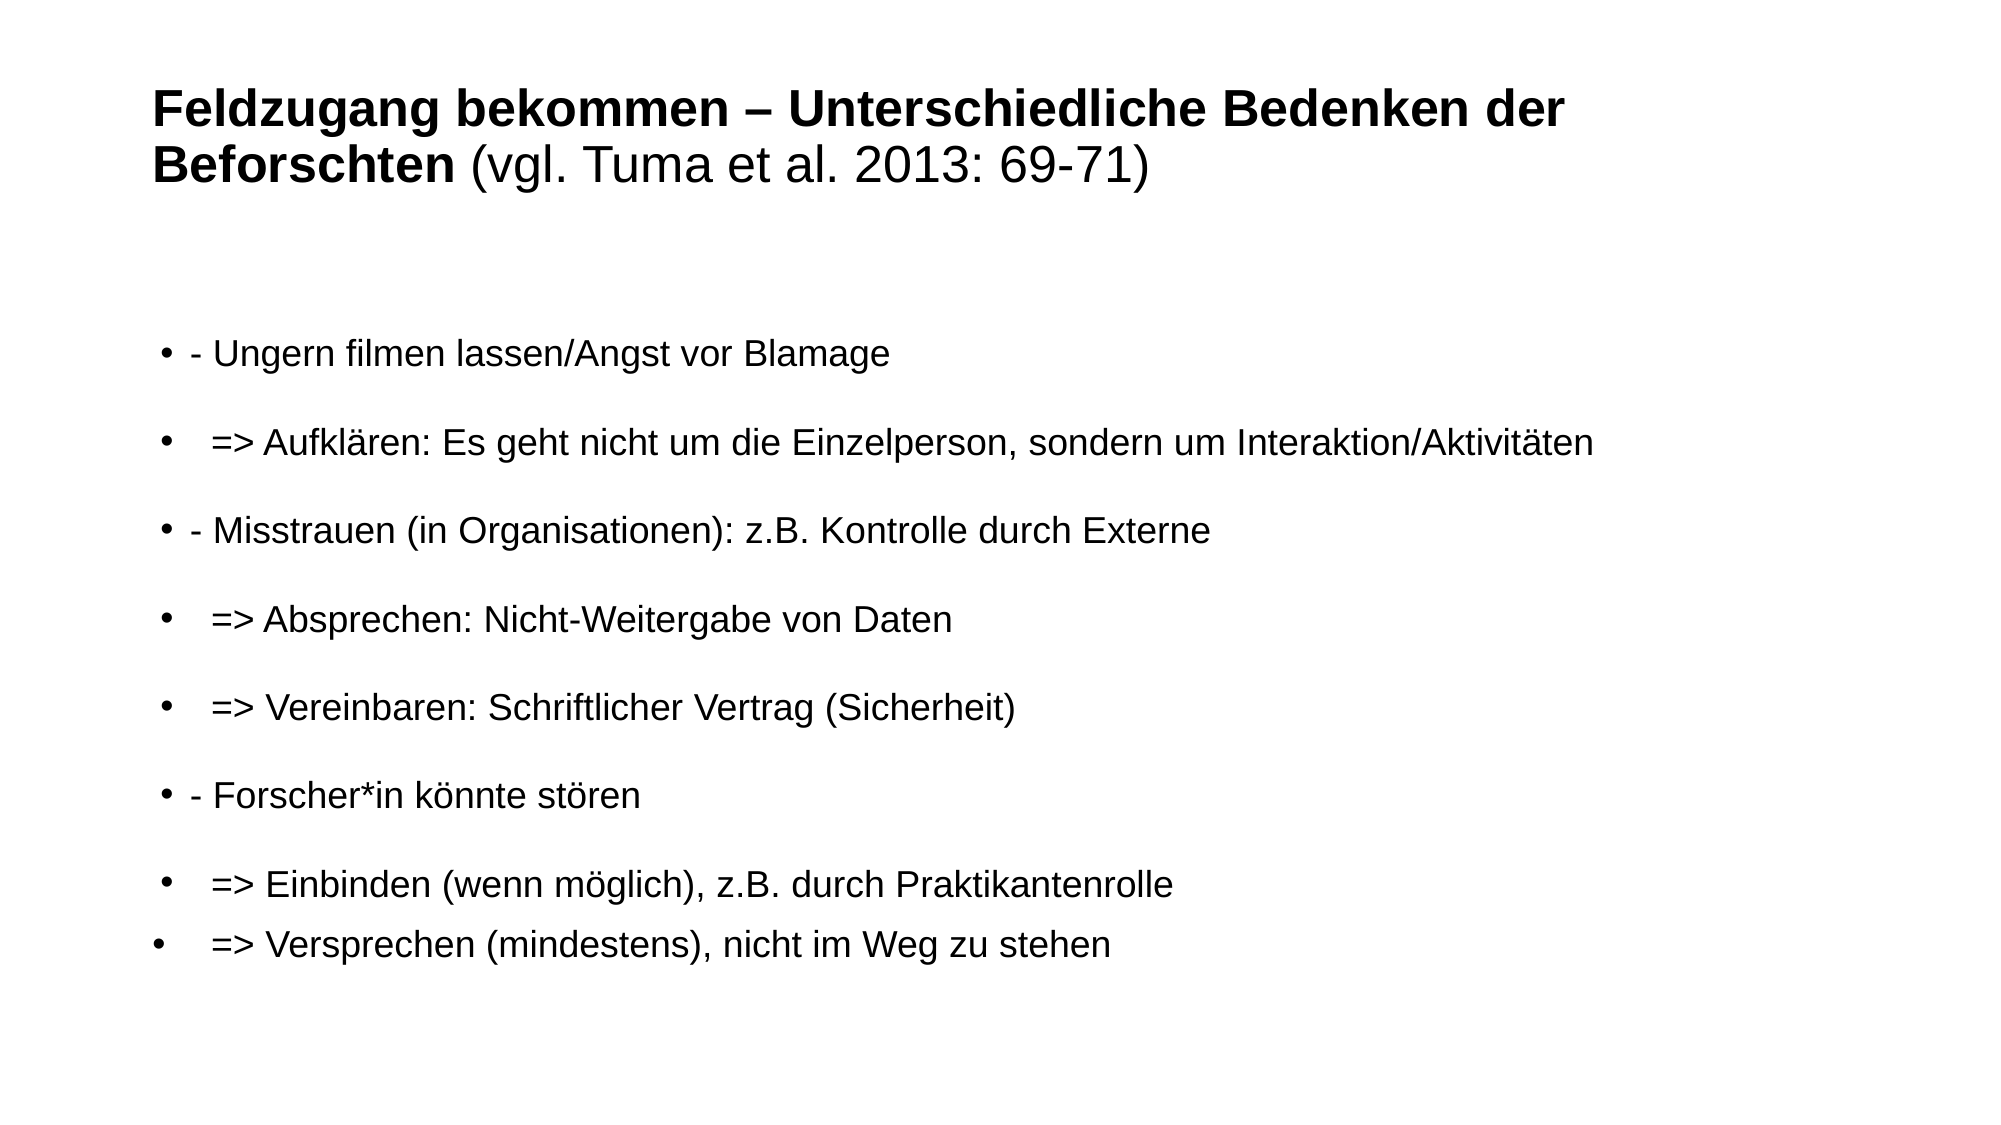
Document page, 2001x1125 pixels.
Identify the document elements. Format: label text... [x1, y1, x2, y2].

list - Ungern filmen lassen/Angst vor Blamage => Aufklären: Es geht nicht um die Einzelperson, sondern um Interaktion/Aktivitäten - Misstrauen (in Organisationen): z.B. Kontrolle durch Externe => Absprechen: Nicht-Weitergabe von Daten => Vereinbaren: Schriftlicher Vertrag (Sicherheit) - Forscher*in könnte stören => Einbinden (wenn möglich), z.B. durch Praktikantenrolle => Versprechen (mindestens), nicht im Weg zu stehen [137, 299, 1863, 1014]
title Feldzugang bekommen – Unterschiedliche Bedenken der Beforschten (vgl. Tuma et al. 2013: 69-71) [137, 59, 1863, 278]
